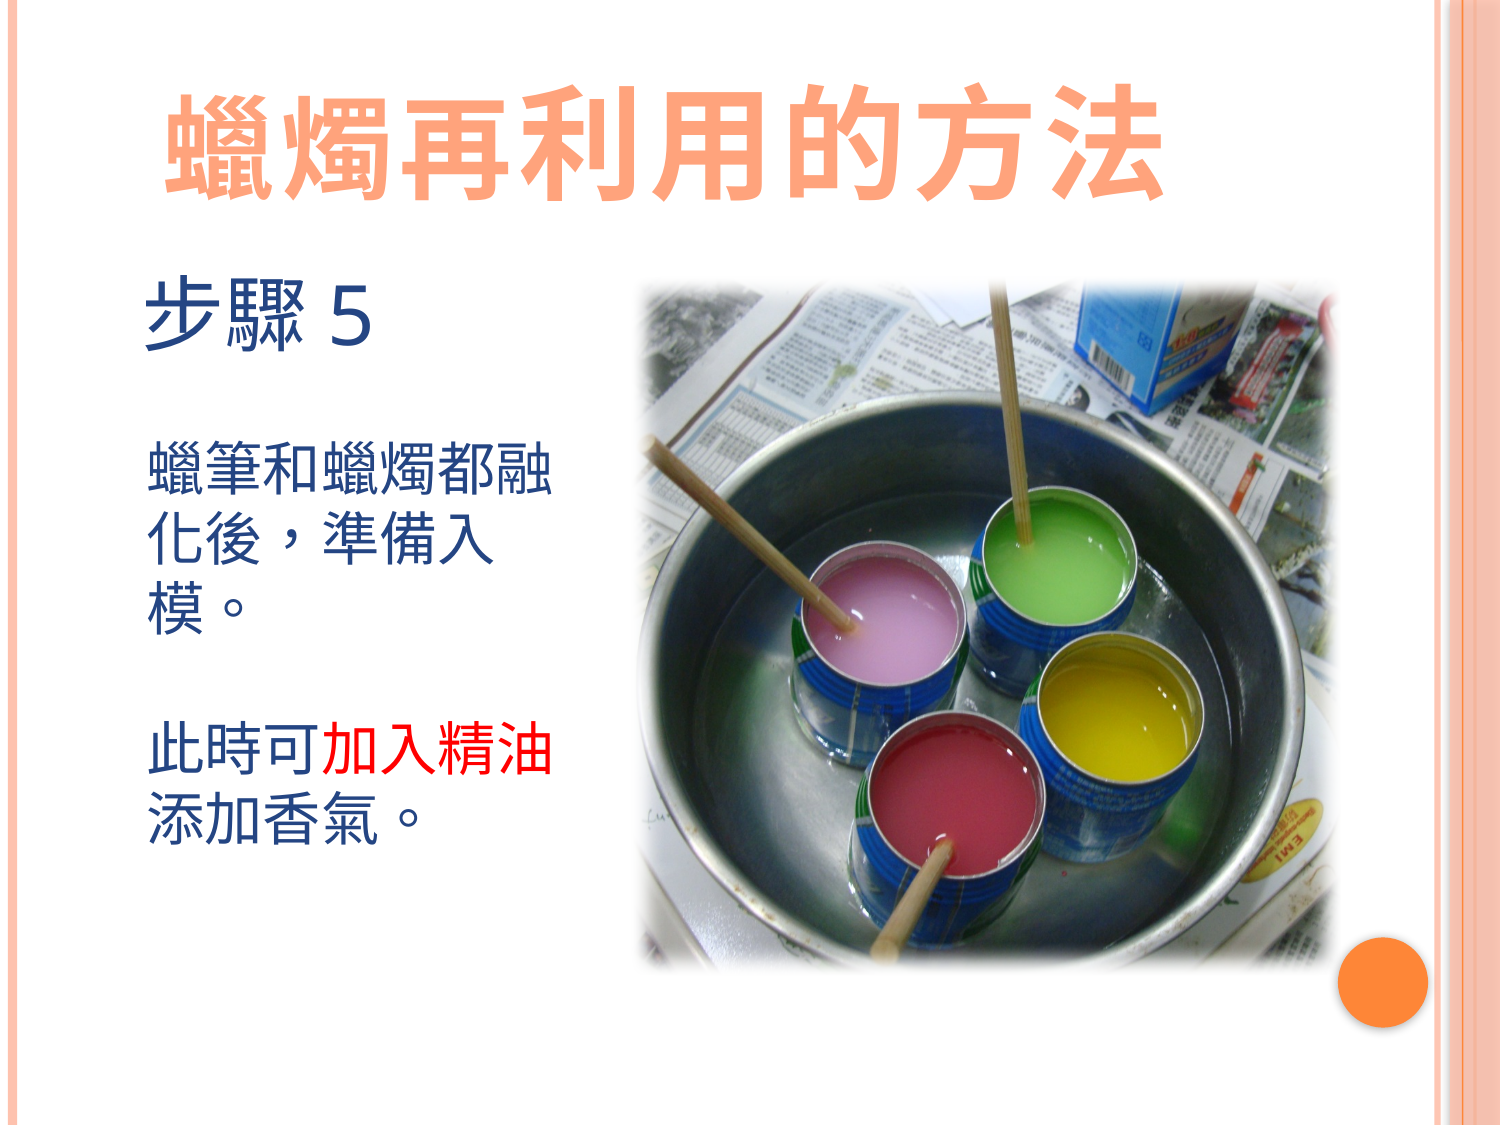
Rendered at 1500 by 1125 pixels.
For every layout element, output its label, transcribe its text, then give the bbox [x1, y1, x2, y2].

text_box 蠟燭再利用的方法 [28, 58, 1303, 223]
text_box 步驟5 [126, 254, 390, 369]
text_box 蠟筆和蠟燭都融化後，準備入模。 此時可加入精油添加香氣。 [131, 424, 602, 860]
picture [631, 275, 1342, 977]
